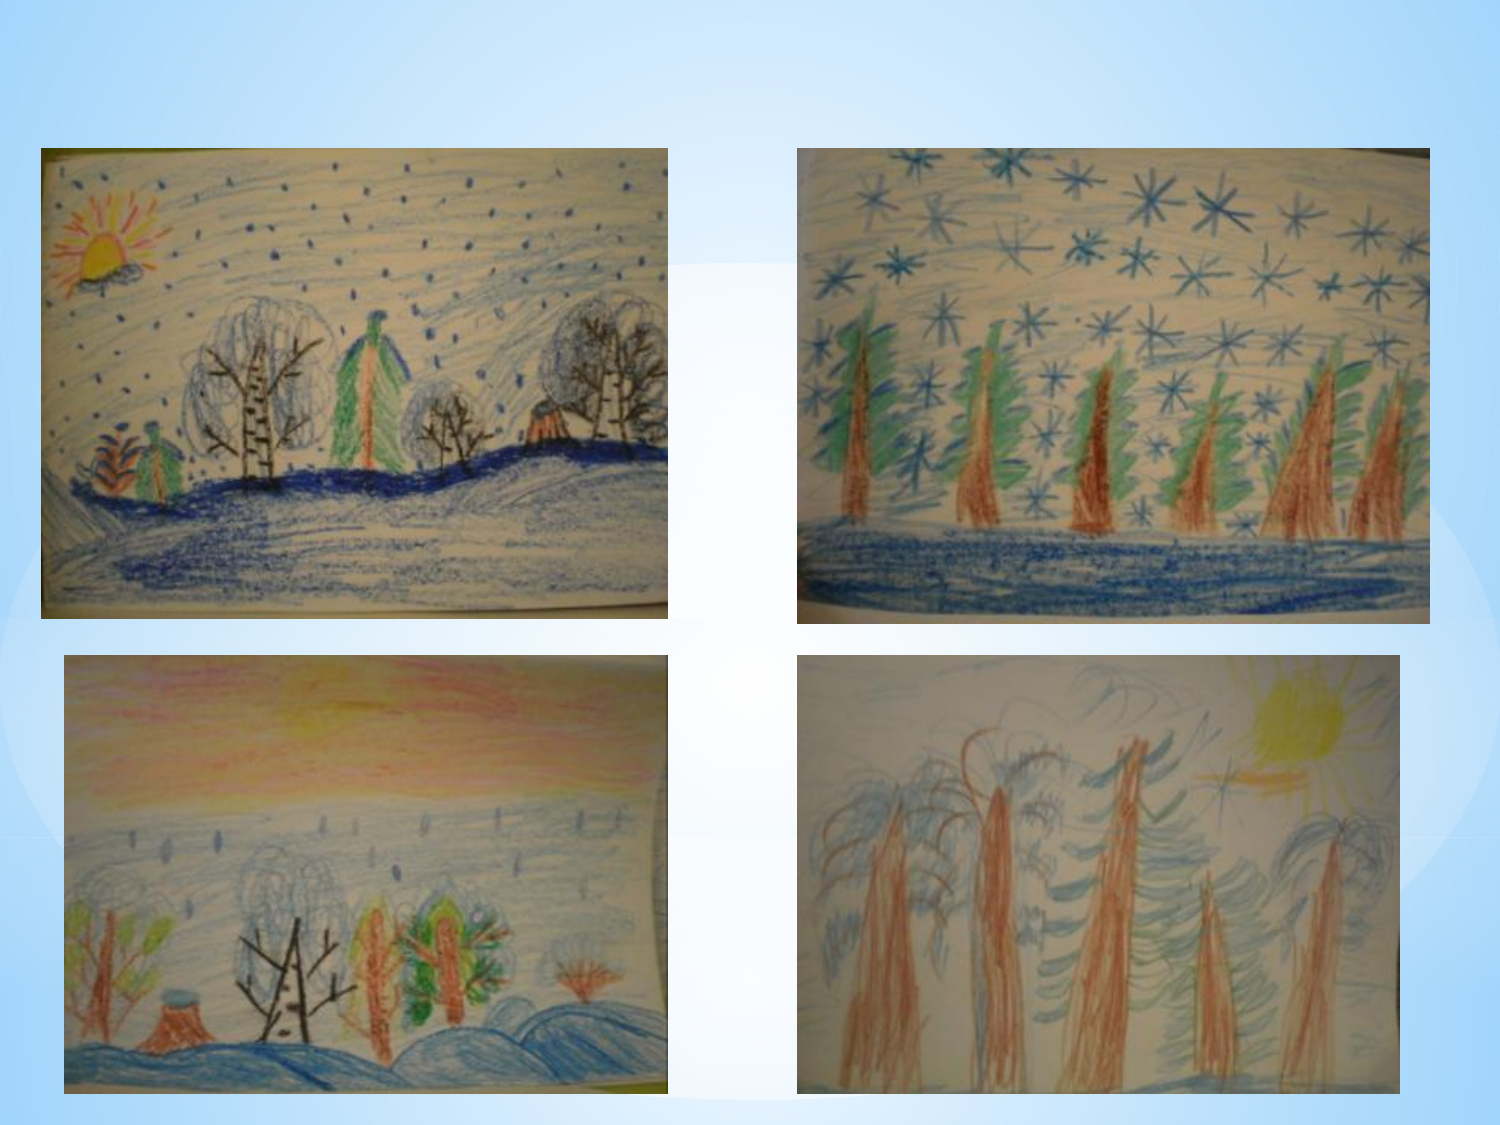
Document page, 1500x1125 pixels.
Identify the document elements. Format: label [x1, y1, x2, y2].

picture [796, 148, 1430, 624]
picture [64, 655, 668, 1095]
picture [796, 655, 1400, 1095]
picture [41, 148, 668, 619]
